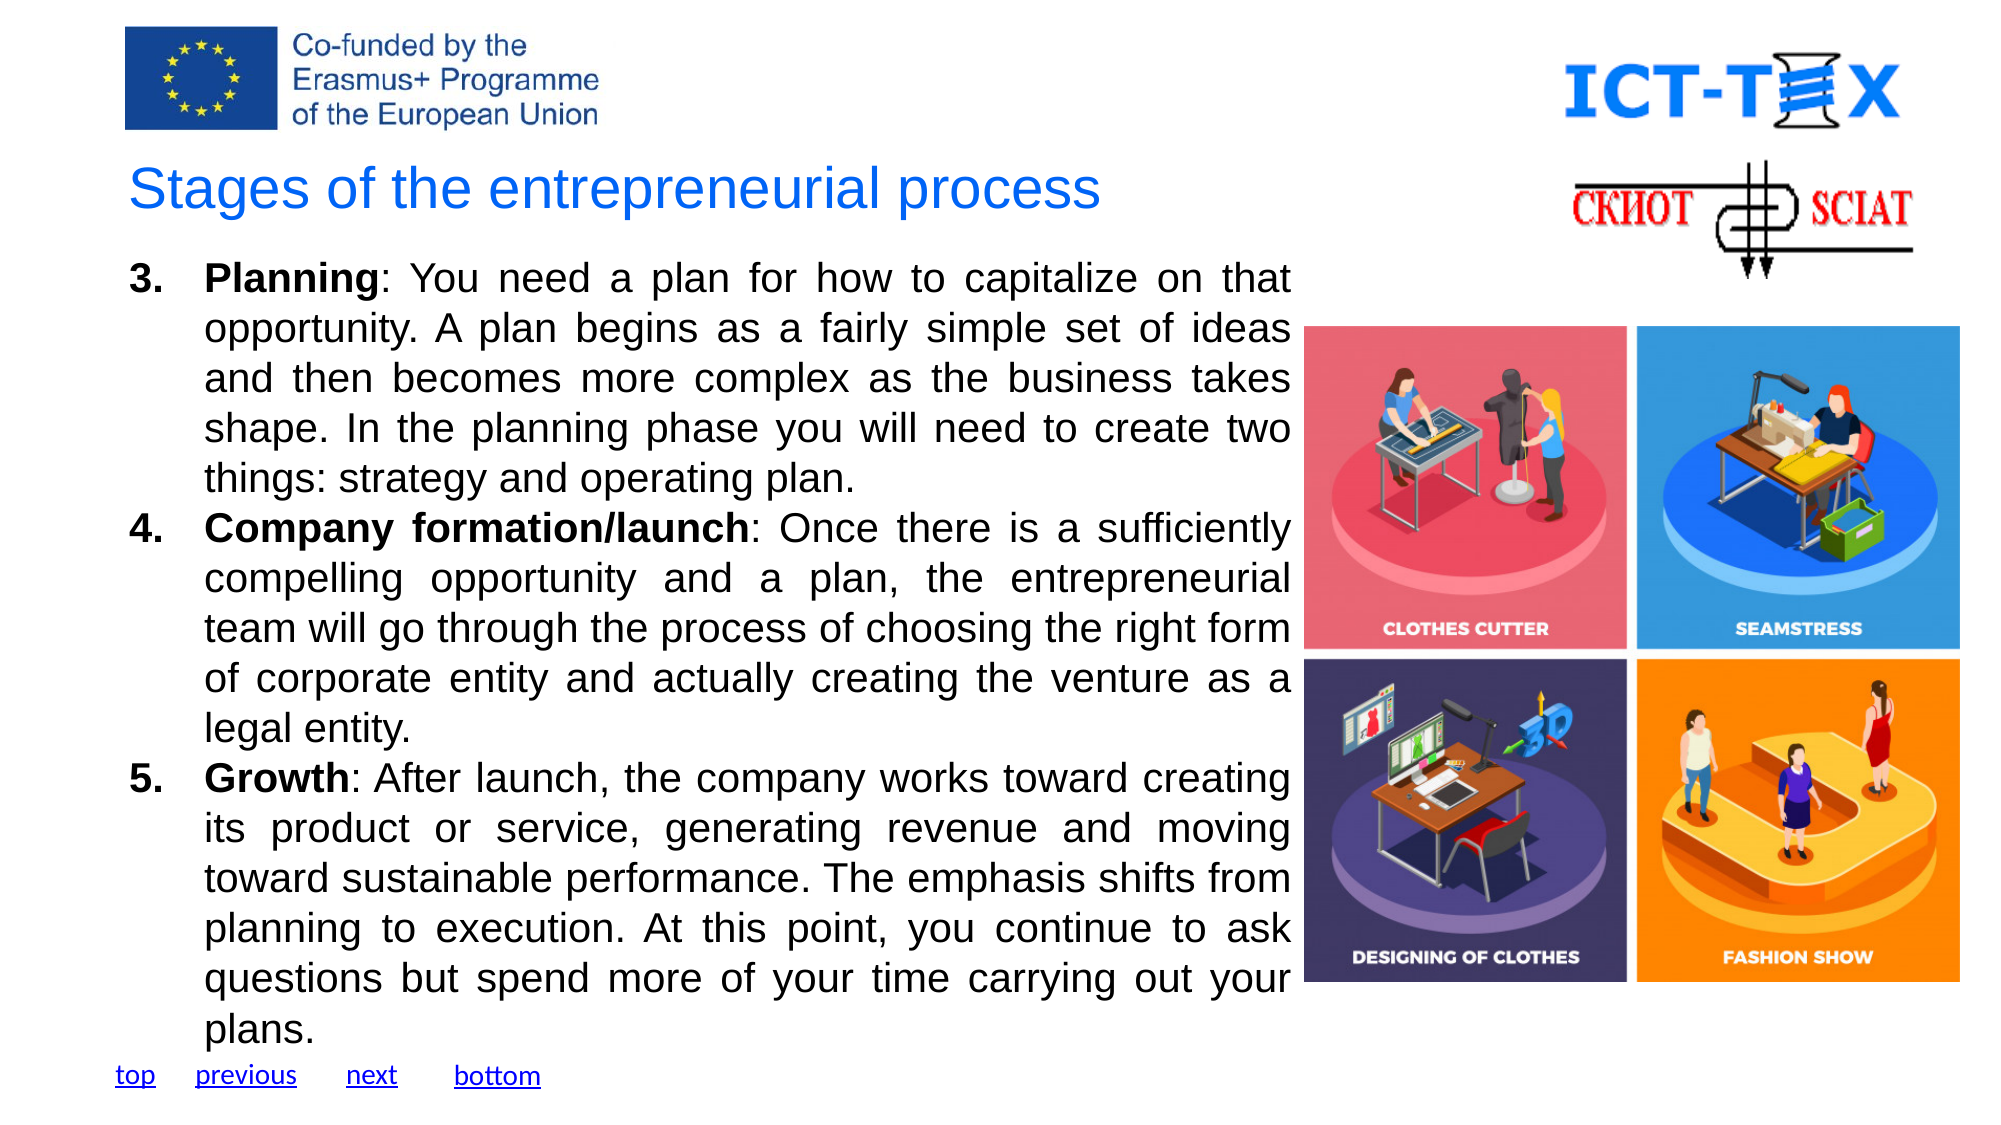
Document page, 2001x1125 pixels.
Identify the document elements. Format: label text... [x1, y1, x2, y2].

picture [1304, 325, 1960, 982]
picture [125, 26, 673, 133]
picture [1539, 46, 1925, 133]
text_box Stages of the entrepreneurial process [114, 143, 1508, 228]
list Planning: You need a plan for how to capitalize on that opportunity. A plan begins as a fairly simple set of ideas and then becomes more complex as the business takes shape. In the planning phase you will need to create two things: strategy and operating plan. Company formation/launch: Once there is a sufficiently compelling opportunity and a plan, the entrepreneurial team will go through the process of choosing the right form of corporate entity and actually creating the venture as a legal entity. Growth: After launch, the company works toward creating its product or service, generating revenue and moving toward sustainable performance. The emphasis shifts from planning to execution. At this point, you continue to ask questions but spend more of your time carrying out your plans. [114, 243, 1308, 864]
picture [1554, 135, 1918, 280]
